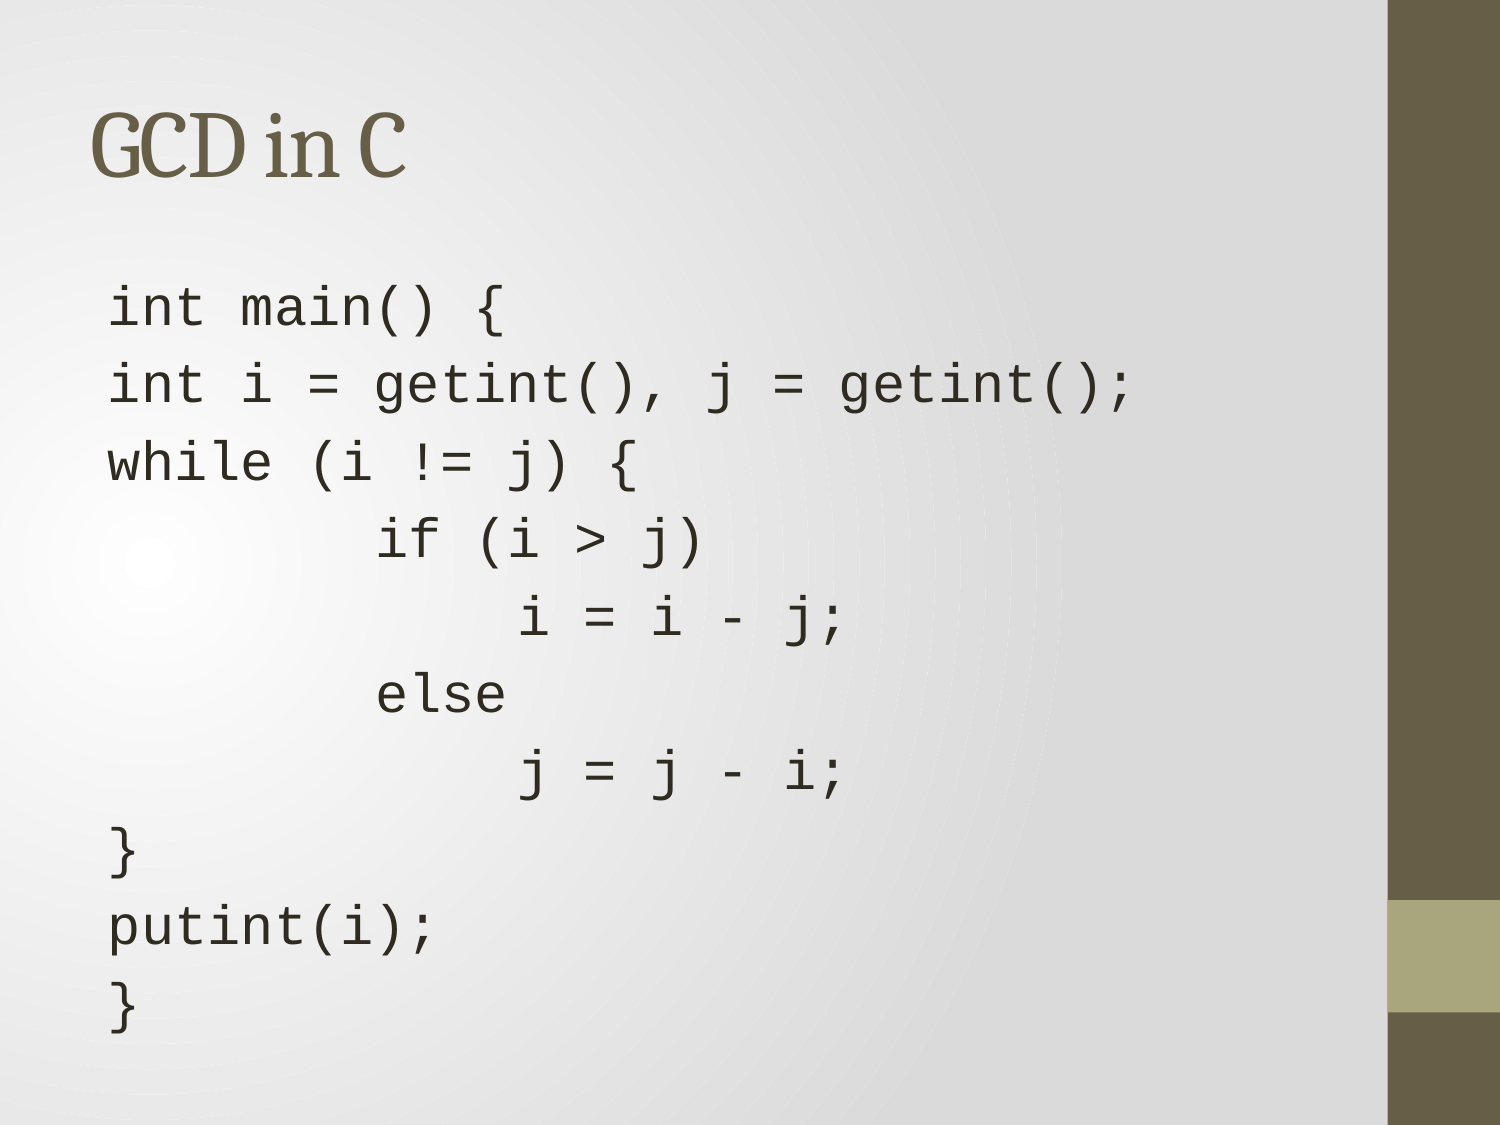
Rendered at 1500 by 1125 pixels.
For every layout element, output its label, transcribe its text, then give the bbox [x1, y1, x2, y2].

title GCD in C [75, 45, 1325, 233]
list int main() { int i = getint(), j = getint(); while (i != j) { if (i > j) i = i - j; else j = j - i; } putint(i); } [75, 262, 1325, 1050]
